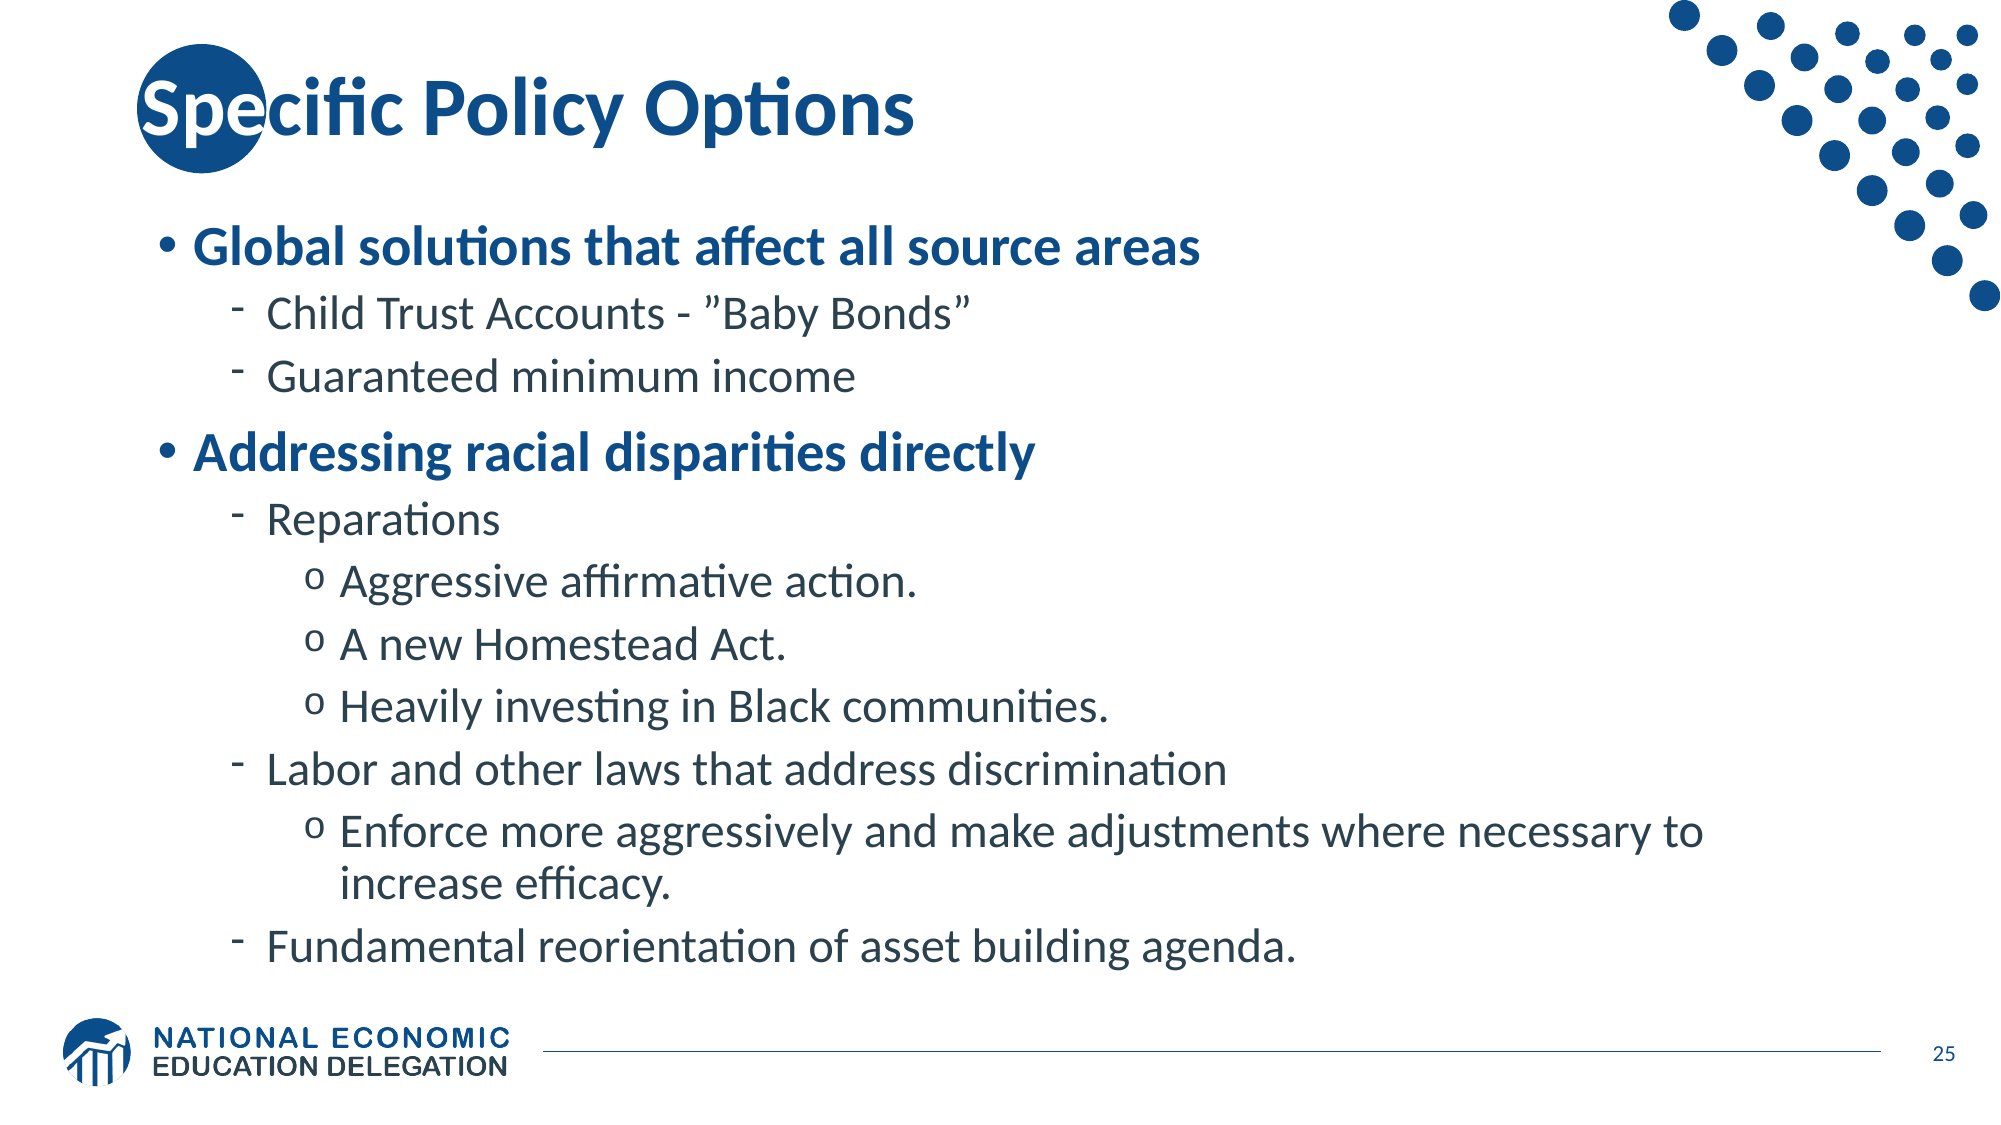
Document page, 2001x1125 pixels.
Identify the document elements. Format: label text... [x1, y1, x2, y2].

slide_number 25 [1521, 1022, 1972, 1082]
list Global solutions that affect all source areas Child Trust Accounts - ”Baby Bonds” Guaranteed minimum income Addressing racial disparities directly Reparations Aggressive affirmative action. A new Homestead Act. Heavily investing in Black communities. Labor and other laws that address discrimination Enforce more aggressively and make adjustments where necessary to increase efficacy. Fundamental reorientation of asset building agenda. [142, 205, 1868, 985]
picture [55, 1013, 520, 1091]
title Specific Policy Options [126, 0, 1852, 218]
